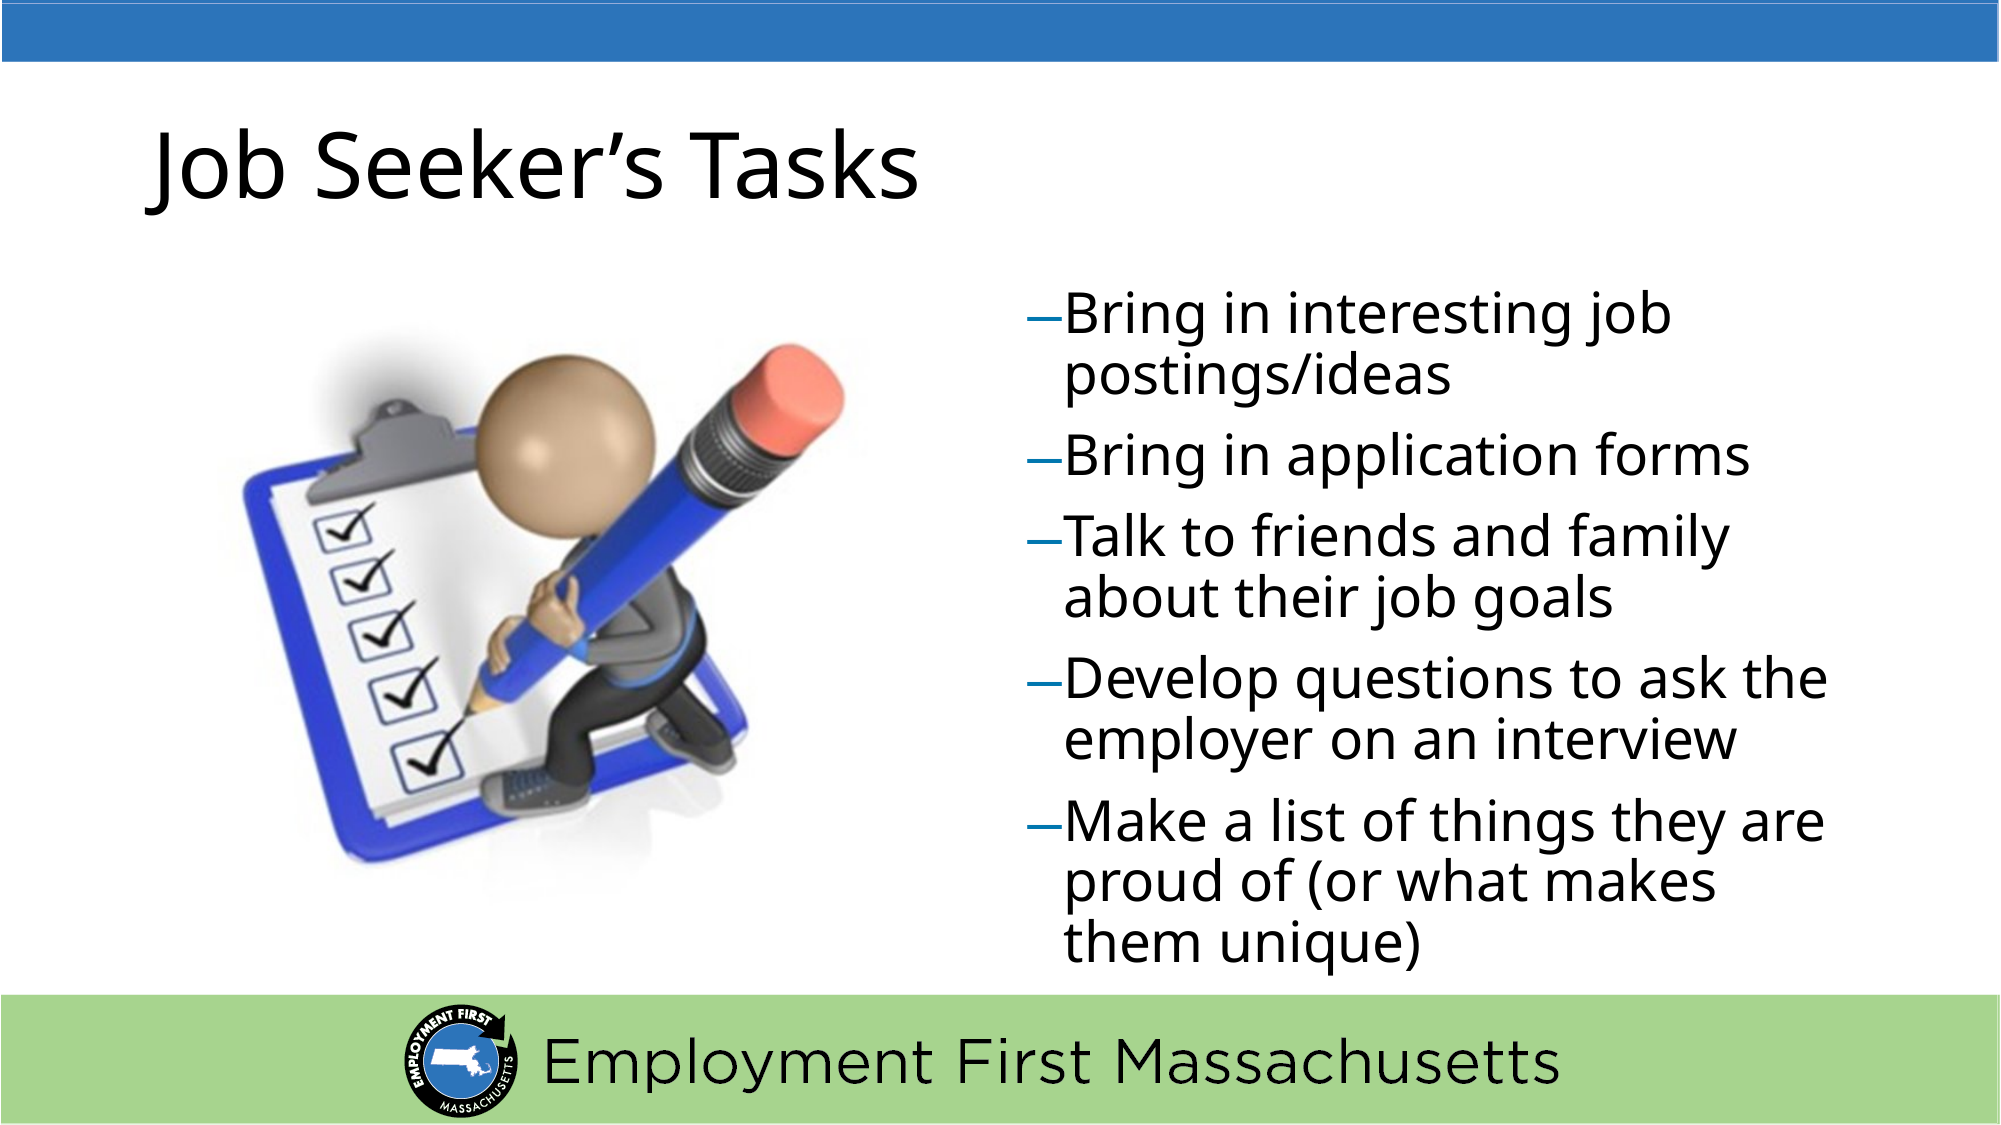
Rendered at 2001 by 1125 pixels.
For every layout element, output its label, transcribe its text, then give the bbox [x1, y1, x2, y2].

list Bring in interesting job postings/ideas Bring in application forms Talk to friends and family about their job goals Develop questions to ask the employer on an interview Make a list of things they are proud of (or what makes them unique) [1012, 277, 1863, 992]
picture [0, 0, 2000, 1125]
title Job Seeker’s Tasks [137, 59, 1863, 278]
